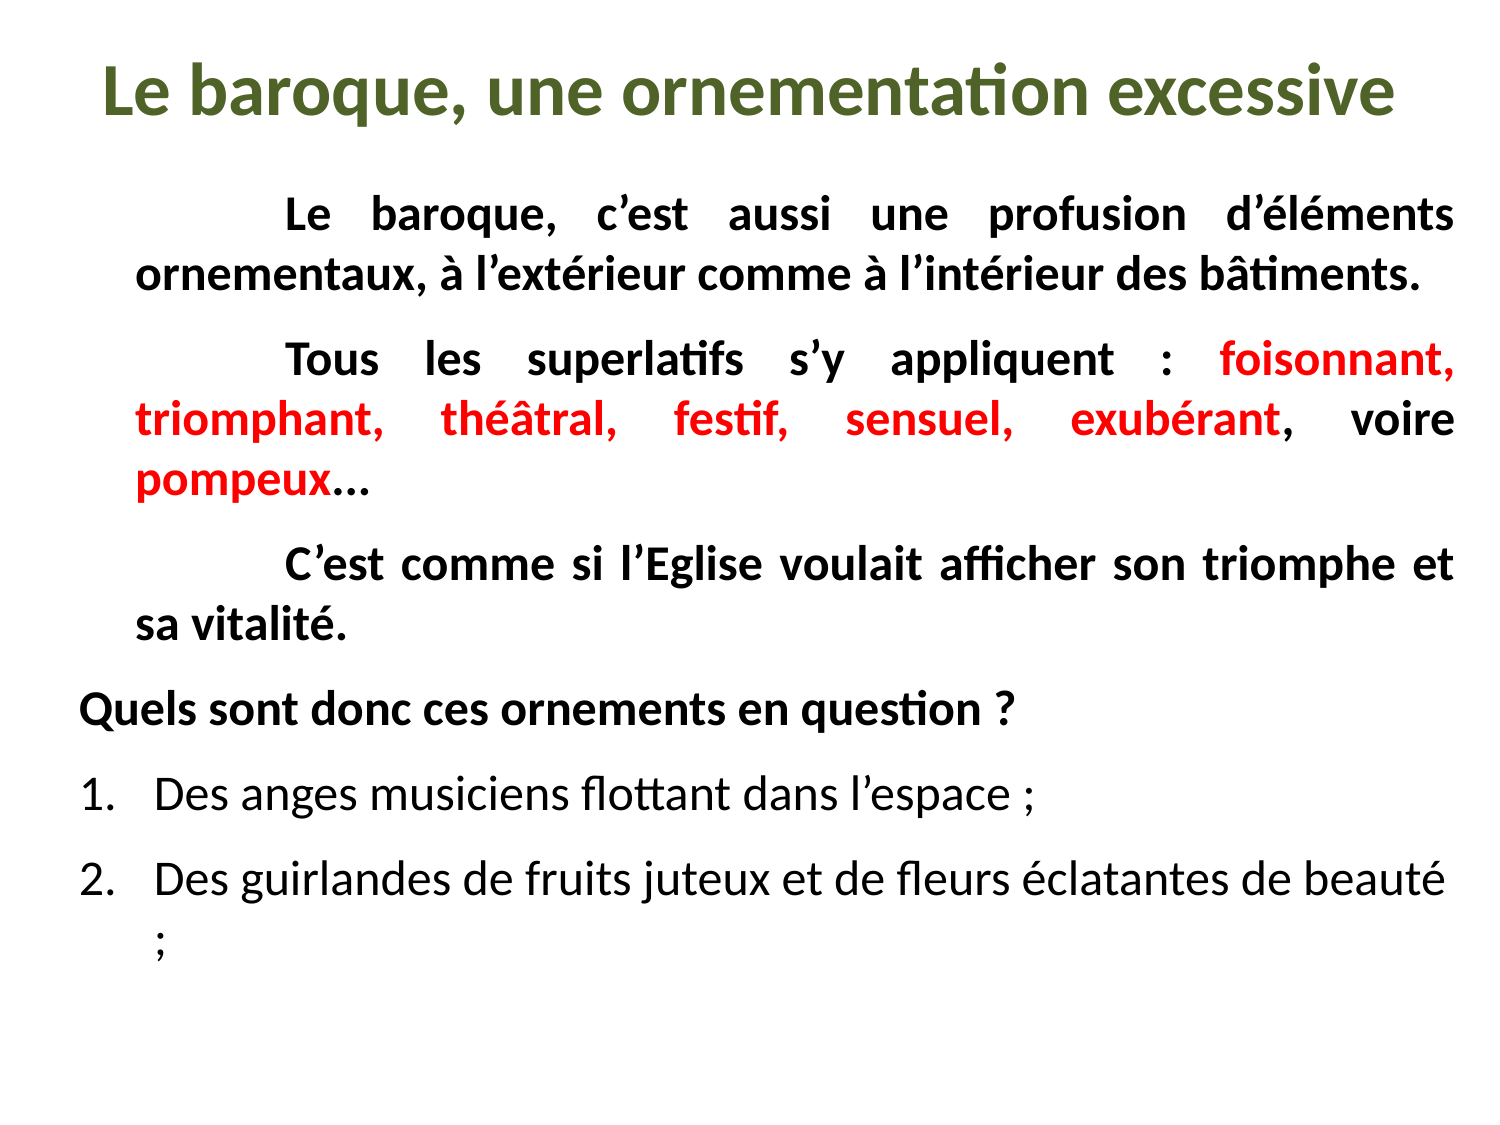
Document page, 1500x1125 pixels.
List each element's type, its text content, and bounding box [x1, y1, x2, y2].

list Le baroque, c’est aussi une profusion d’éléments ornementaux, à l’extérieur comme à l’intérieur des bâtiments. Tous les superlatifs s’y appliquent : foisonnant, triomphant, théâtral, festif, sensuel, exubérant, voire pompeux... C’est comme si l’Eglise voulait afficher son triomphe et sa vitalité. Quels sont donc ces ornements en question ? Des anges musiciens flottant dans l’espace ; Des guirlandes de fruits juteux et de fleurs éclatantes de beauté ; [64, 172, 1471, 1017]
title Le baroque, une ornementation excessive [75, 45, 1425, 126]
